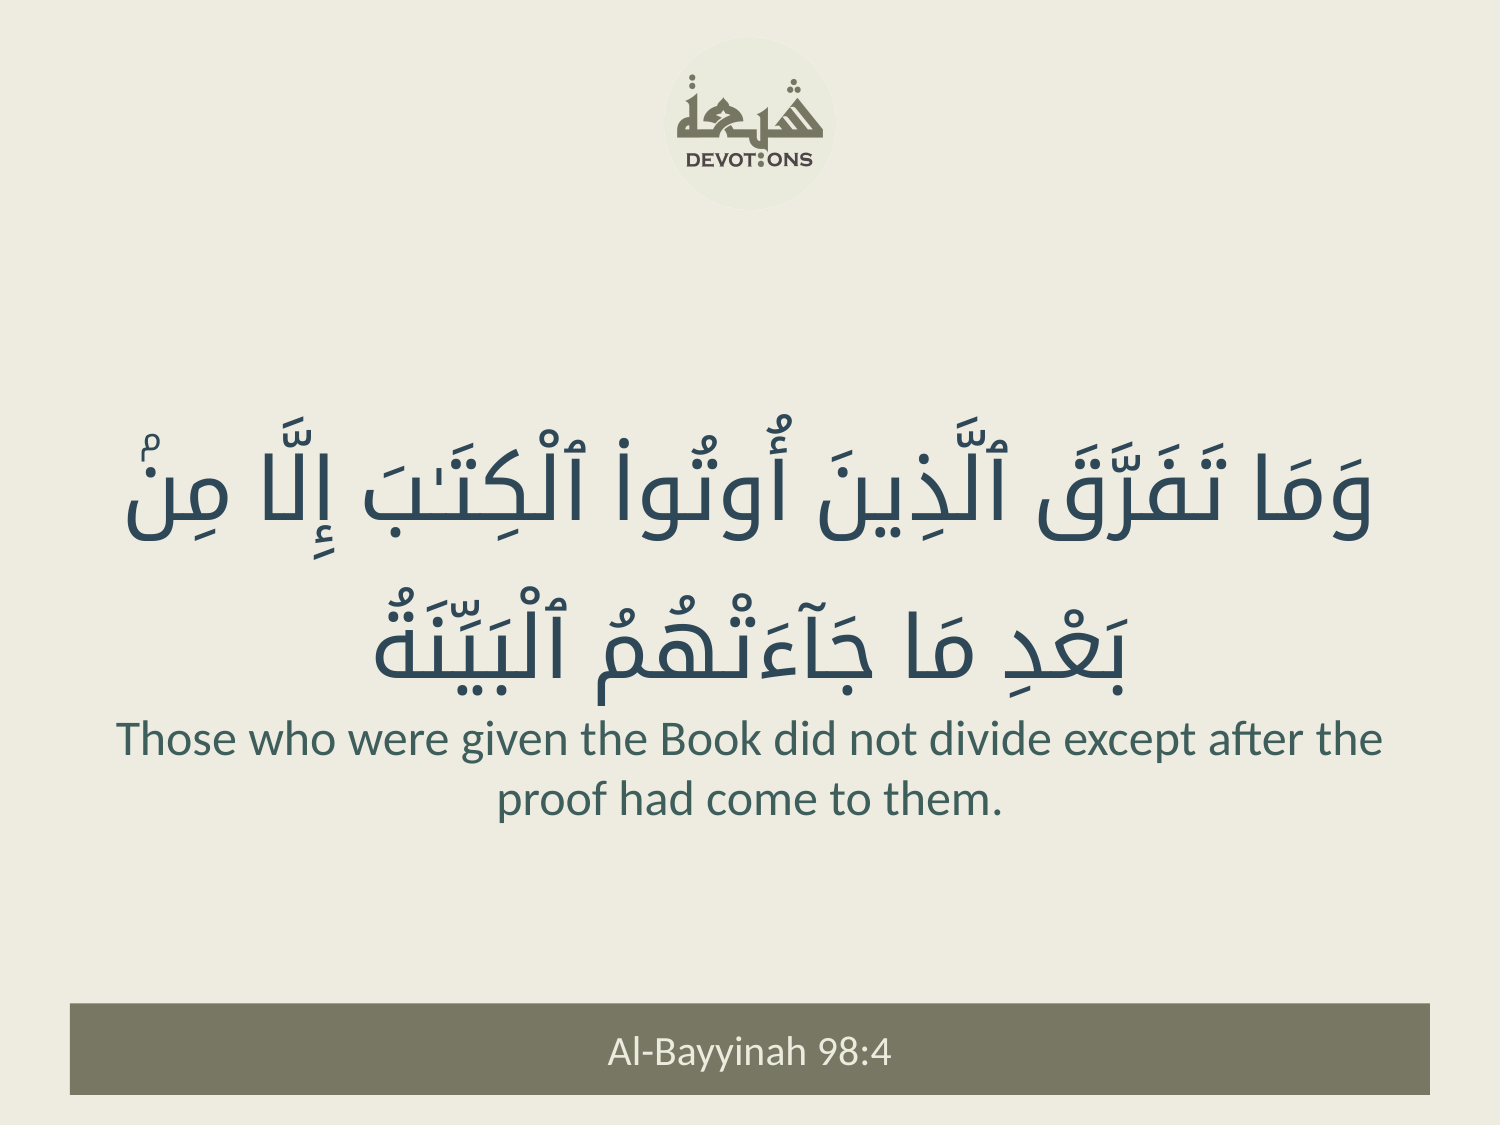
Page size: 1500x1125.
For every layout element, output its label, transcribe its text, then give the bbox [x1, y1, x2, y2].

list وَمَا تَفَرَّقَ ٱلَّذِينَ أُوتُوا۟ ٱلْكِتَـٰبَ إِلَّا مِنۢ بَعْدِ مَا جَآءَتْهُمُ ٱلْبَيِّنَةُ Those who were given the Book did not divide except after the proof had come to them. [69, 203, 1430, 1003]
picture [656, 29, 844, 203]
list Al-Bayyinah 98:4 [69, 1003, 1430, 1095]
